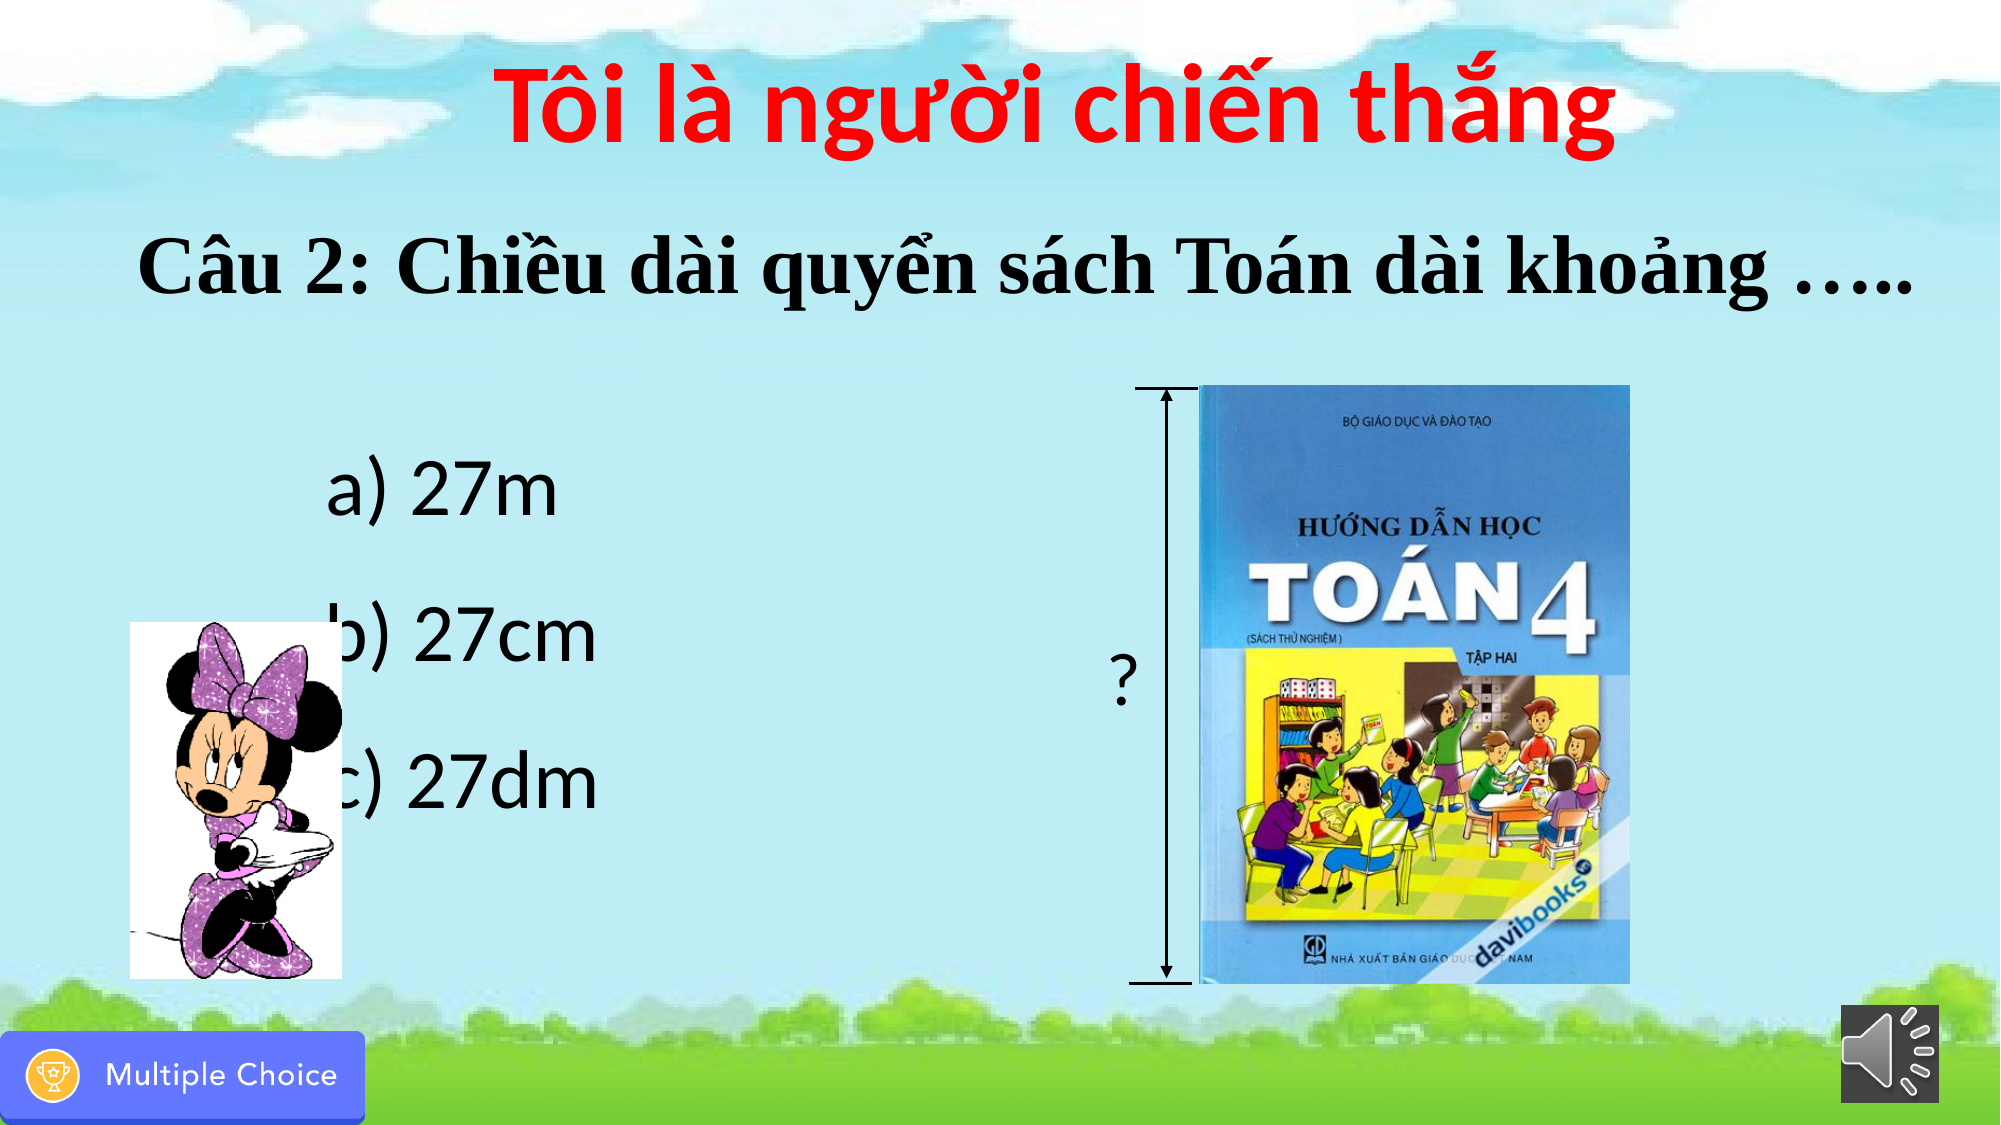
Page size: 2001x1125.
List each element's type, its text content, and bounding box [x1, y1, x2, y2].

text_box c) 27dm [342, 717, 616, 833]
text_box Tôi là người chiến thắng [478, 22, 1634, 173]
text_box Câu 2: Chiều dài quyển sách Toán dài khoảng ….. [121, 202, 1931, 318]
picture [1840, 1004, 1941, 1105]
text_box b) 27cm [310, 571, 614, 686]
text_box 1 [0, 0, 2000, 1125]
text_box a) 27m [310, 424, 576, 540]
picture [0, 1031, 365, 1125]
picture [130, 622, 342, 979]
picture [1199, 385, 1630, 984]
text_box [1091, 388, 1198, 984]
